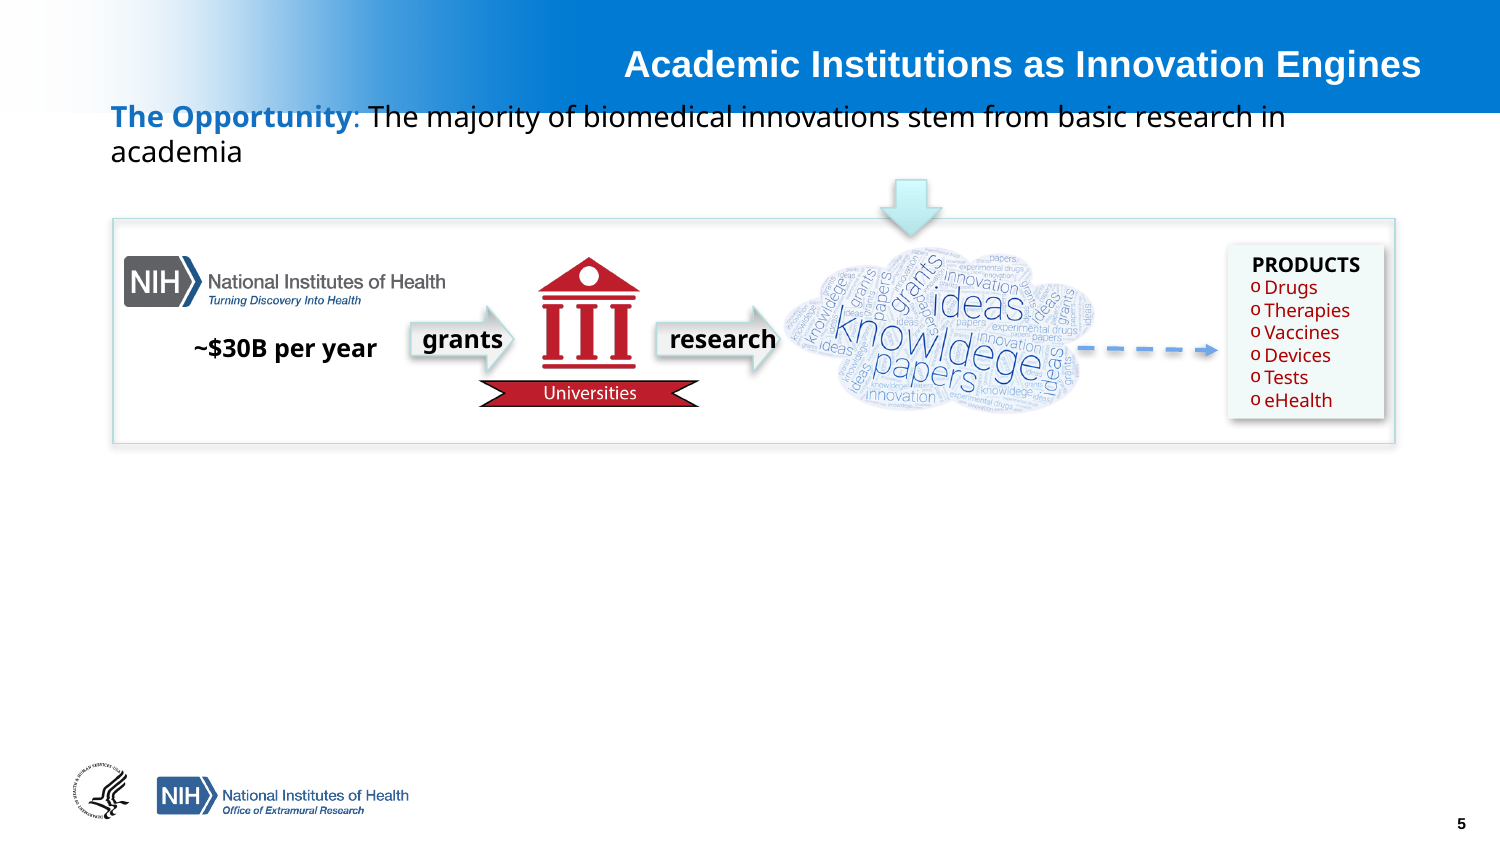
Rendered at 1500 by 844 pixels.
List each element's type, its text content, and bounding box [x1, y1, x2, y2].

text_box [112, 218, 1396, 444]
picture [0, 0, 1500, 113]
picture [150, 768, 413, 820]
text_box The Opportunity: The majority of biomedical innovations stem from basic research in academia [95, 91, 1413, 176]
slide_number 5 [1256, 806, 1482, 826]
title Academic Institutions as Innovation Engines [187, 28, 1438, 98]
text_box [879, 179, 943, 216]
picture [73, 763, 130, 820]
